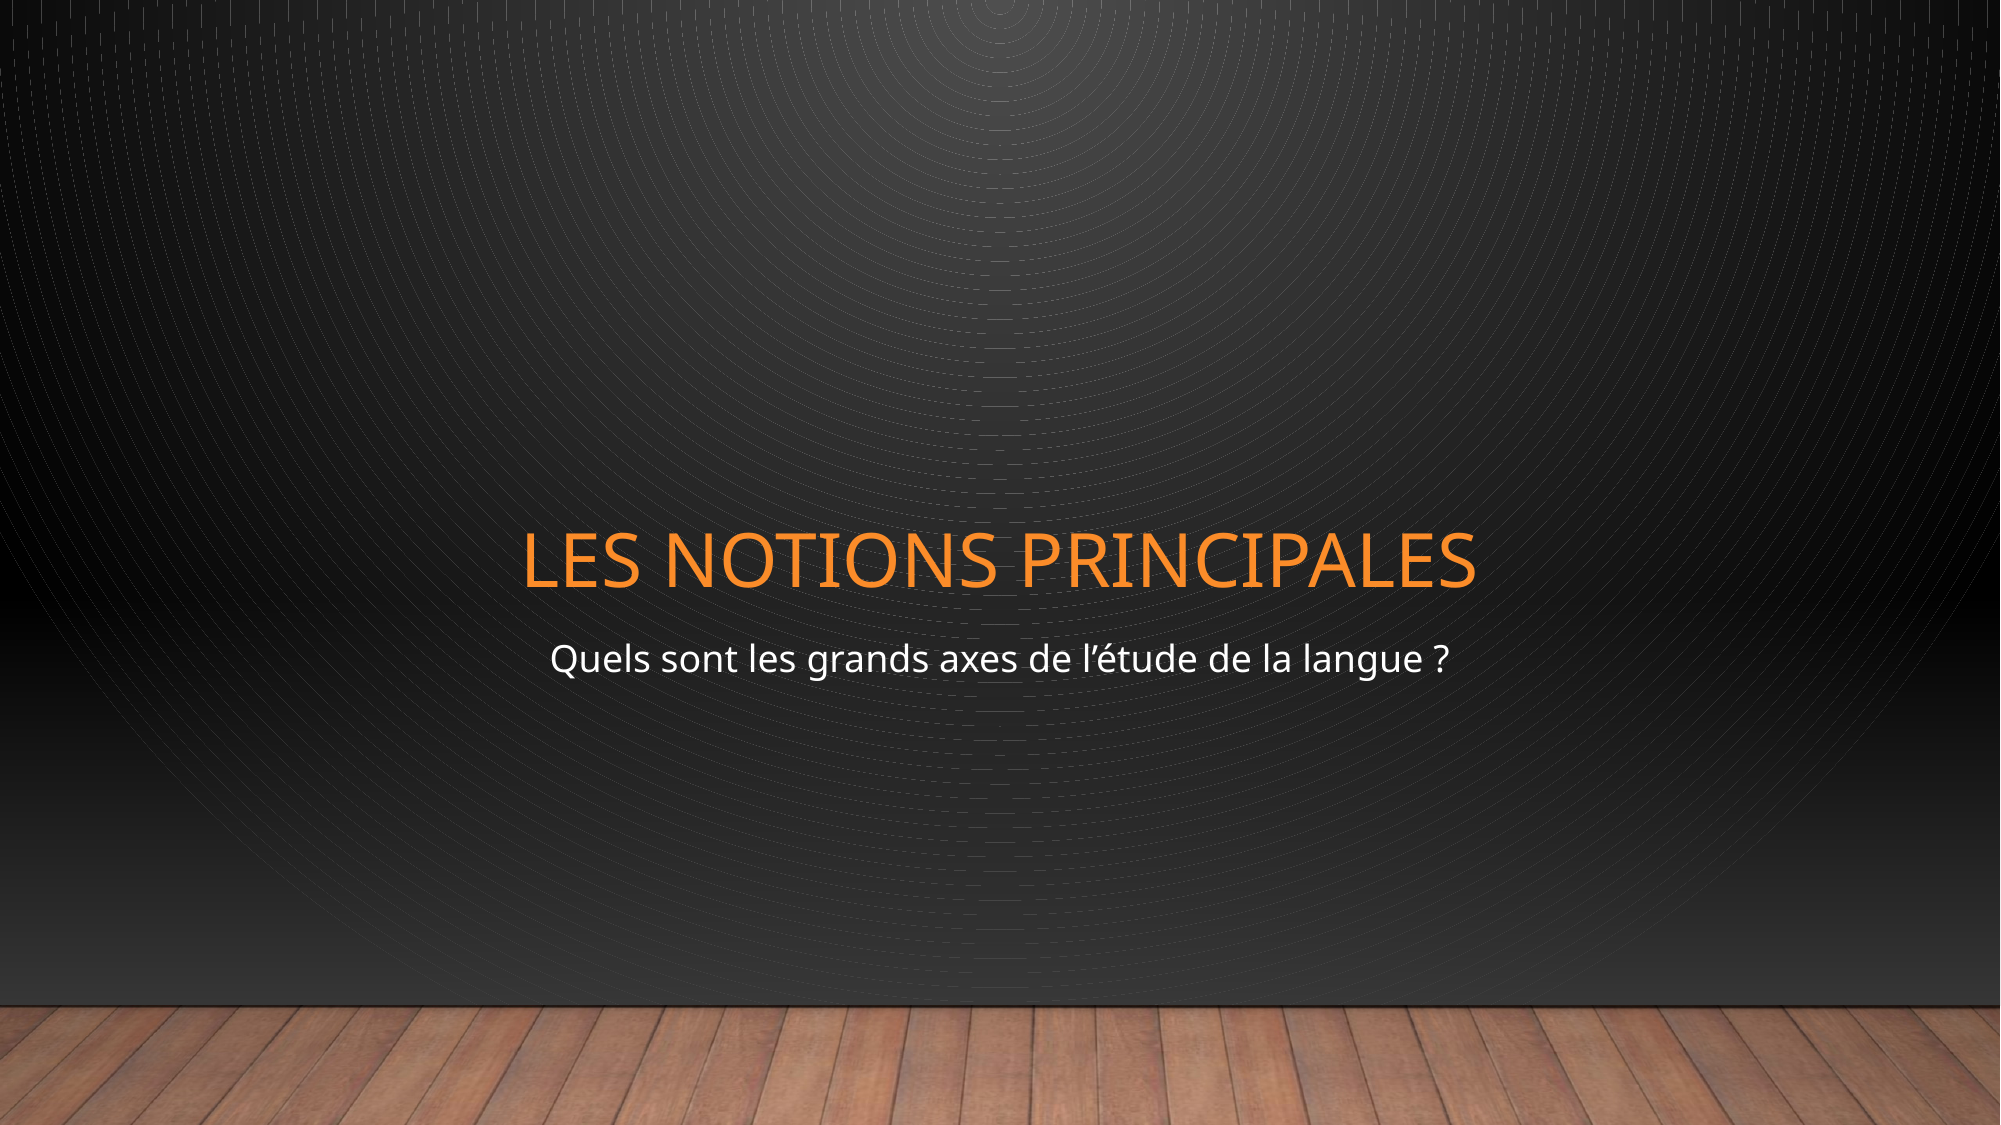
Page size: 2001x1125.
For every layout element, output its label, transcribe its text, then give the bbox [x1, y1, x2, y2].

title Les notions principales [291, 288, 1709, 611]
list Quels sont les grands axes de l’étude de la langue ? [291, 611, 1709, 791]
picture [0, 1005, 2000, 1125]
